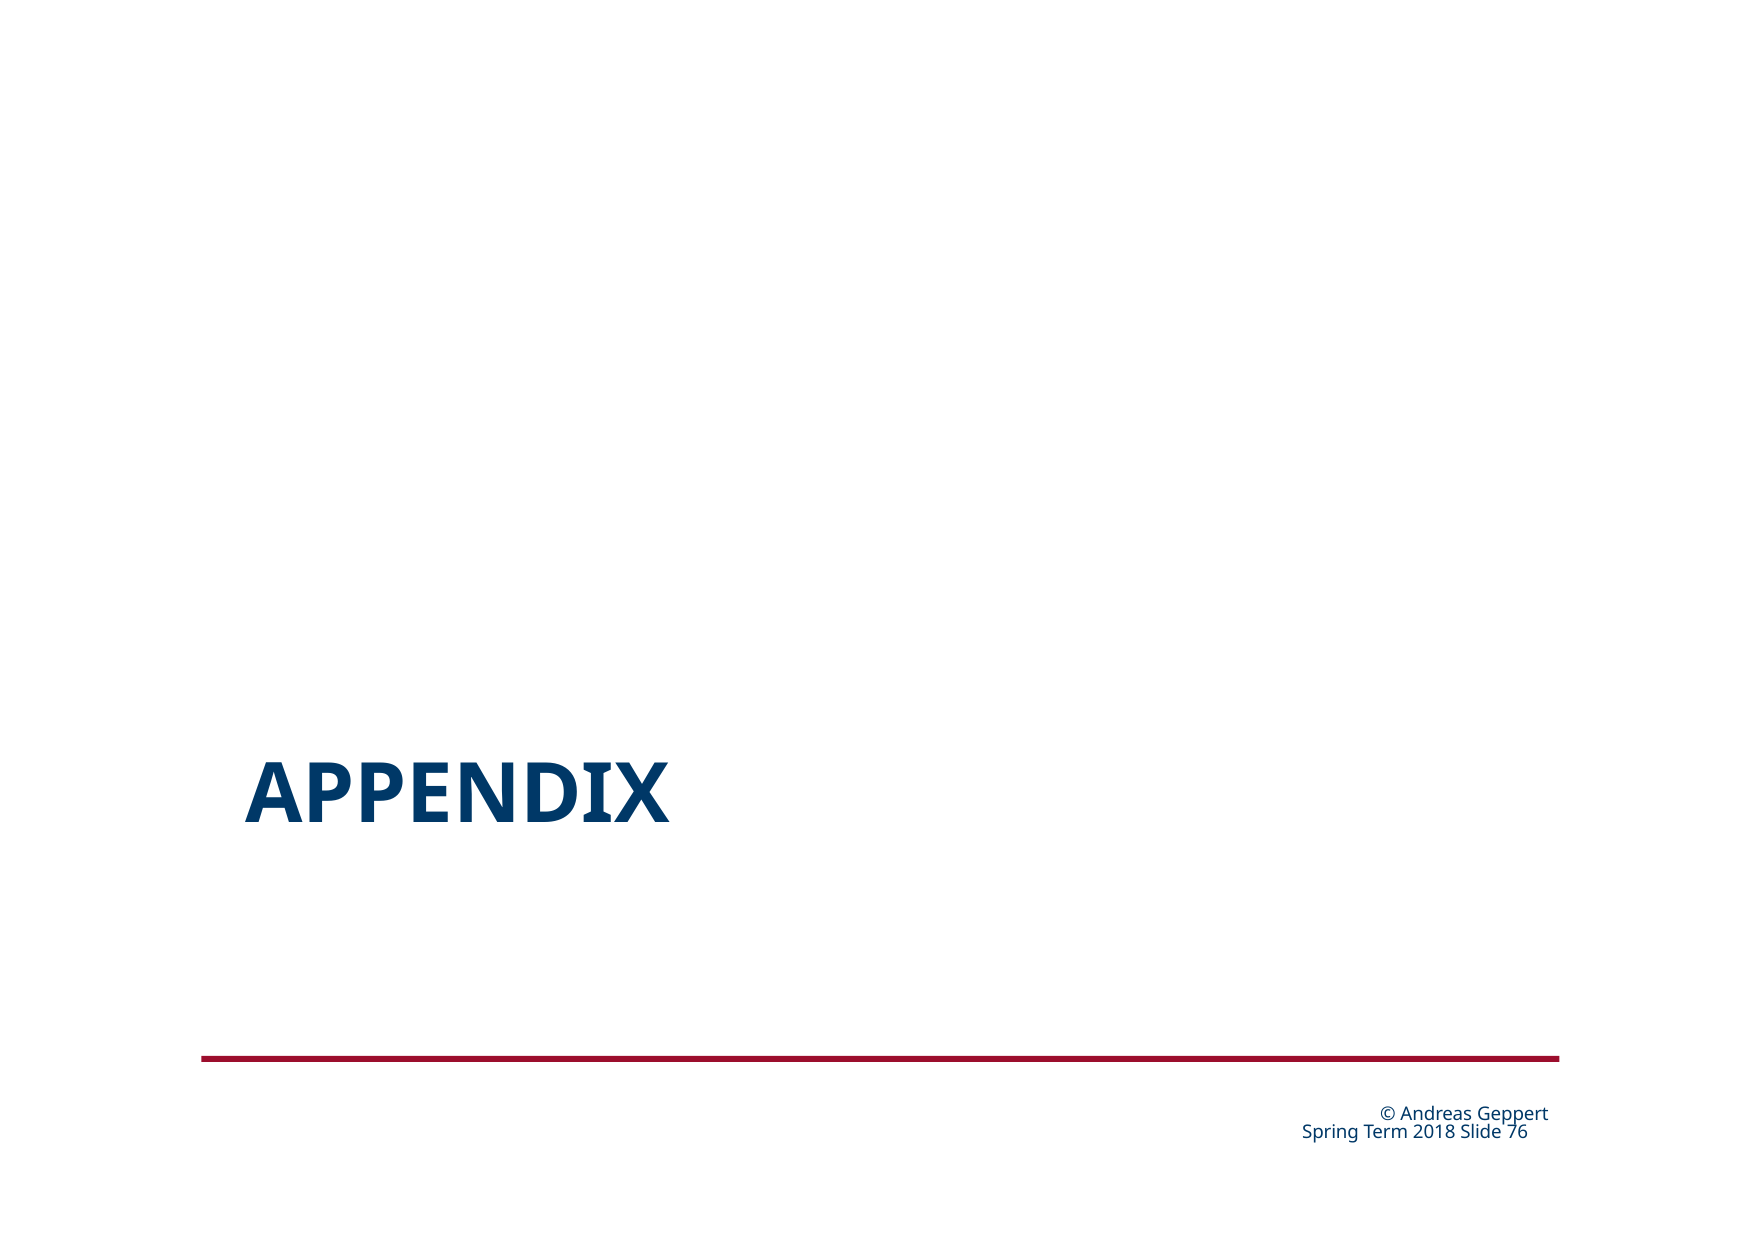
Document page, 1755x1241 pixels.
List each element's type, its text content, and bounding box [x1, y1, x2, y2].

title APPENDIX [243, 737, 676, 947]
slide_number © Andreas Geppert Spring Term 2018 Slide 24 [1299, 1100, 1563, 1241]
